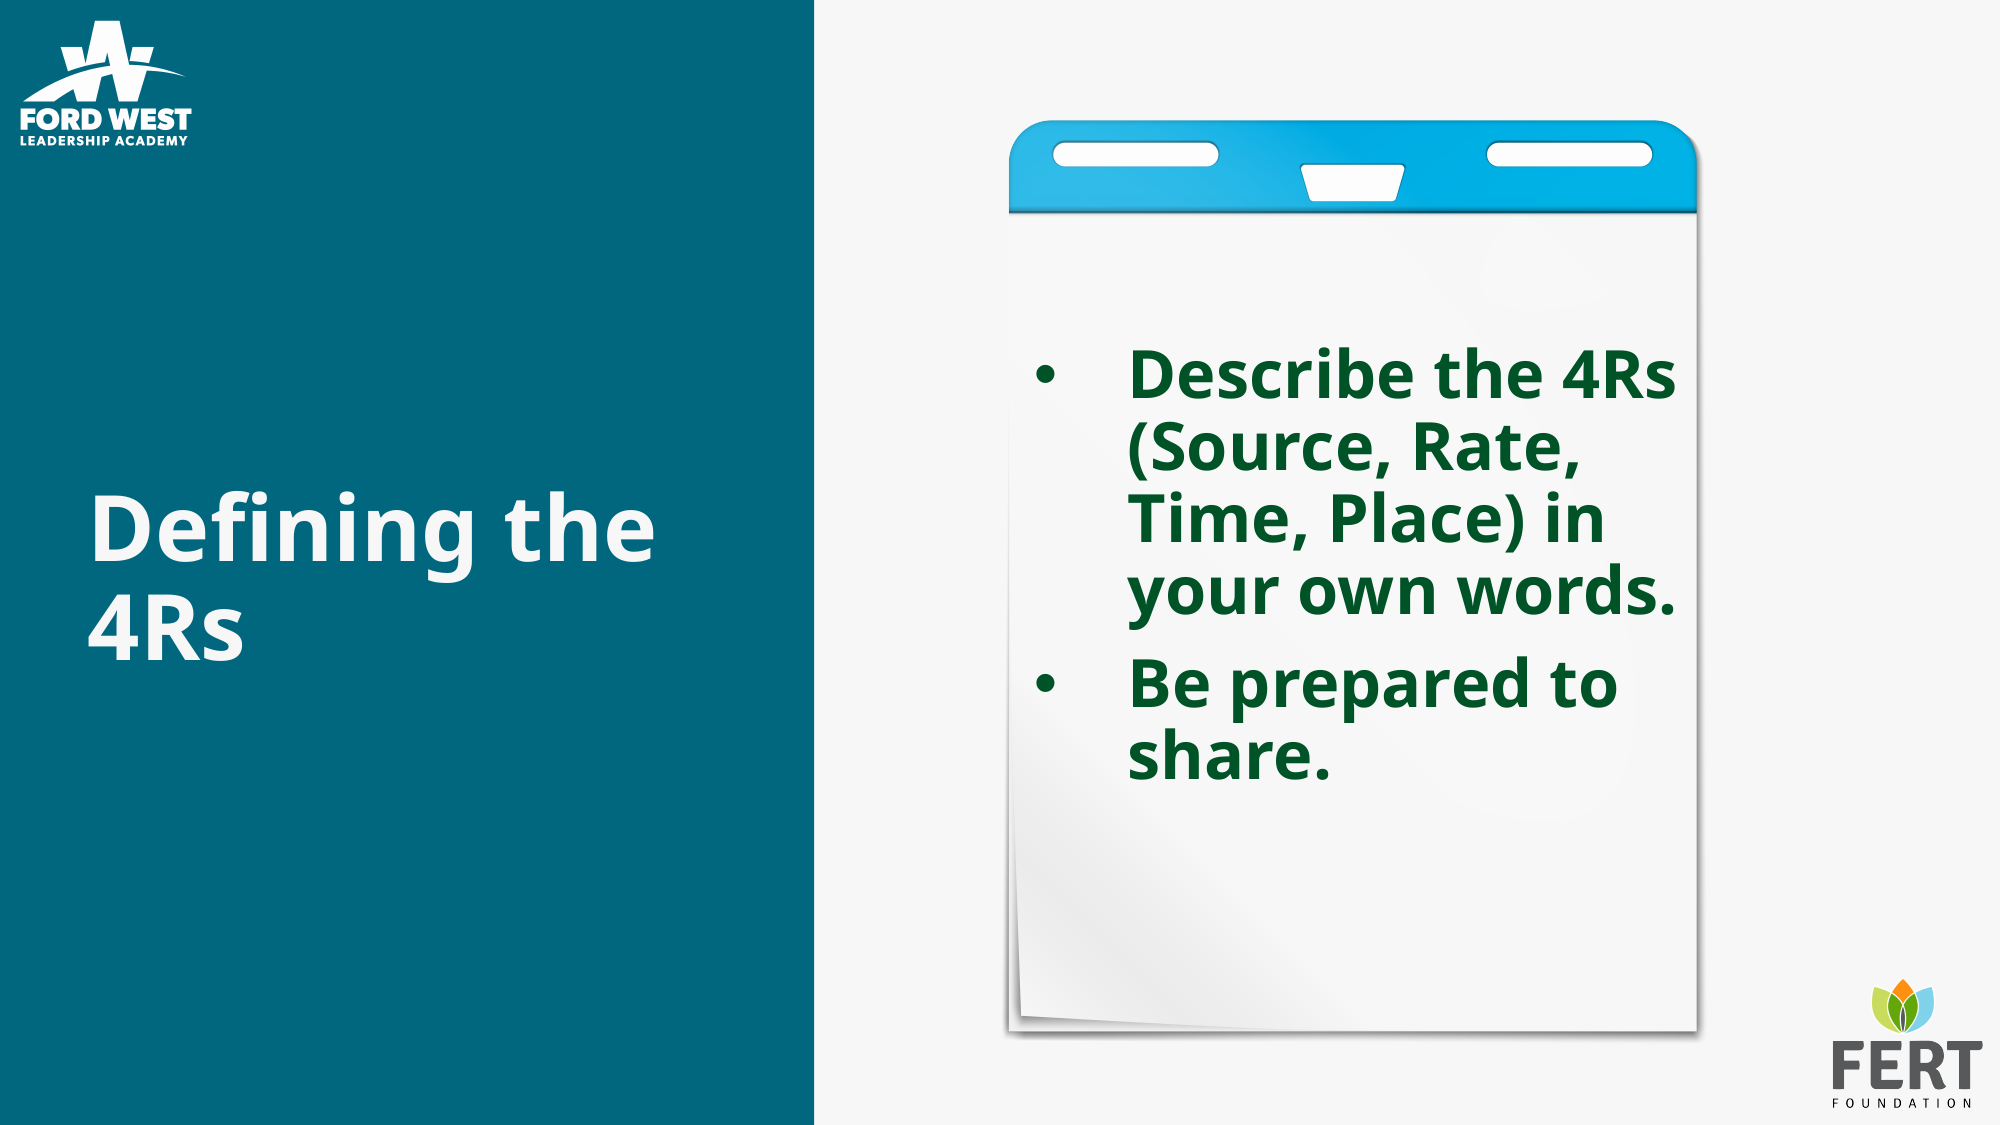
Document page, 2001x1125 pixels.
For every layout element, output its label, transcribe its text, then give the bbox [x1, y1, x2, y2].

picture [37, 109, 59, 129]
picture [87, 137, 94, 145]
picture [21, 137, 26, 145]
picture [815, 4, 2000, 1125]
picture [62, 109, 79, 129]
picture [137, 137, 144, 145]
picture [180, 137, 186, 145]
picture [38, 137, 45, 145]
picture [126, 137, 133, 145]
picture [131, 47, 153, 62]
picture [117, 137, 123, 145]
picture [59, 137, 65, 145]
list Defining the 4Rs [72, 474, 762, 660]
picture [82, 109, 101, 129]
picture [48, 137, 56, 145]
picture [68, 137, 74, 145]
picture [78, 137, 83, 145]
picture [109, 109, 156, 129]
picture [147, 137, 155, 145]
picture [158, 137, 164, 145]
picture [29, 137, 34, 145]
picture [159, 109, 191, 129]
picture [167, 137, 177, 145]
picture [21, 109, 35, 129]
picture [26, 21, 169, 101]
